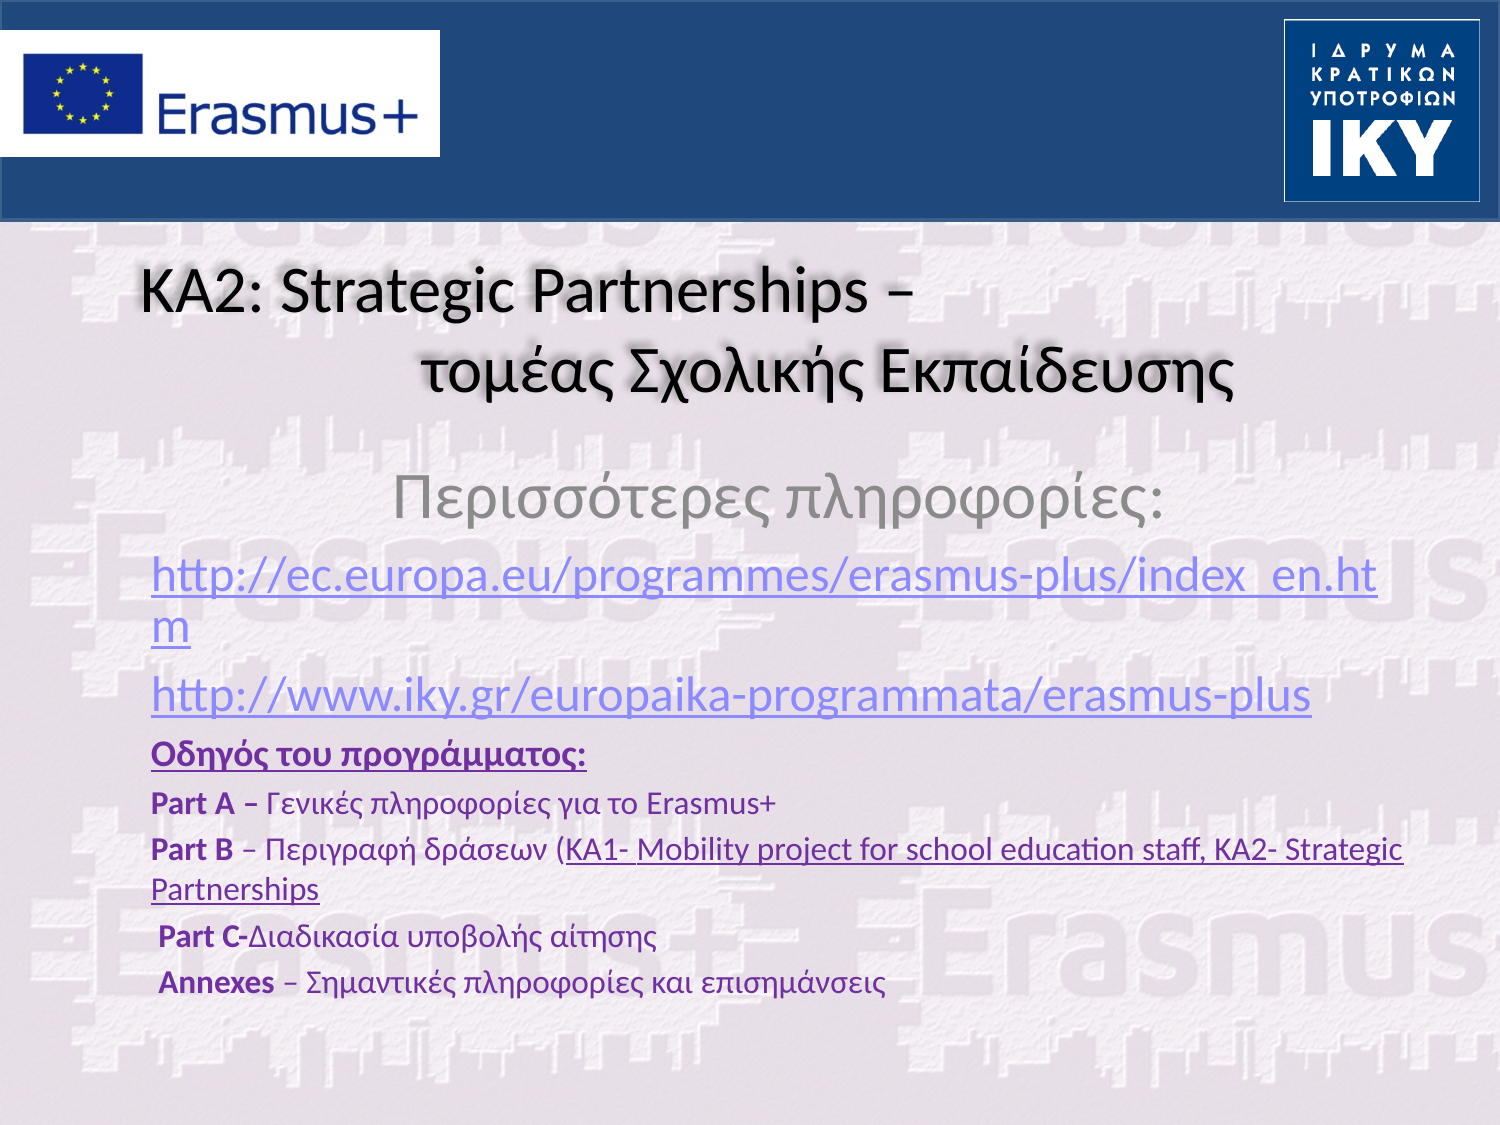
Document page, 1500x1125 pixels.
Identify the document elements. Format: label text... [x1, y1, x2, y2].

text_box [0, 0, 1500, 222]
picture [0, 30, 440, 157]
subtitle Περισσότερες πληροφορίες: http://ec.europa.eu/programmes/erasmus-plus/index_en.htm http://www.iky.gr/europaika-programmata/erasmus-plus Οδηγός του προγράμματος: Part A – Γενικές πληροφορίες για το Erasmus+ Part B – Περιγραφή δράσεων (ΚΑ1- Mobility project for school education staff, KA2- Strategic Partnerships Part C-Διαδικασία υποβολής αίτησης Annexes – Σημαντικές πληροφορίες και επισημάνσεις [135, 444, 1424, 1047]
title KA2: Strategic Partnerships – τομέας Σχολικής Εκπαίδευσης [123, 243, 1399, 409]
picture [1283, 18, 1480, 202]
